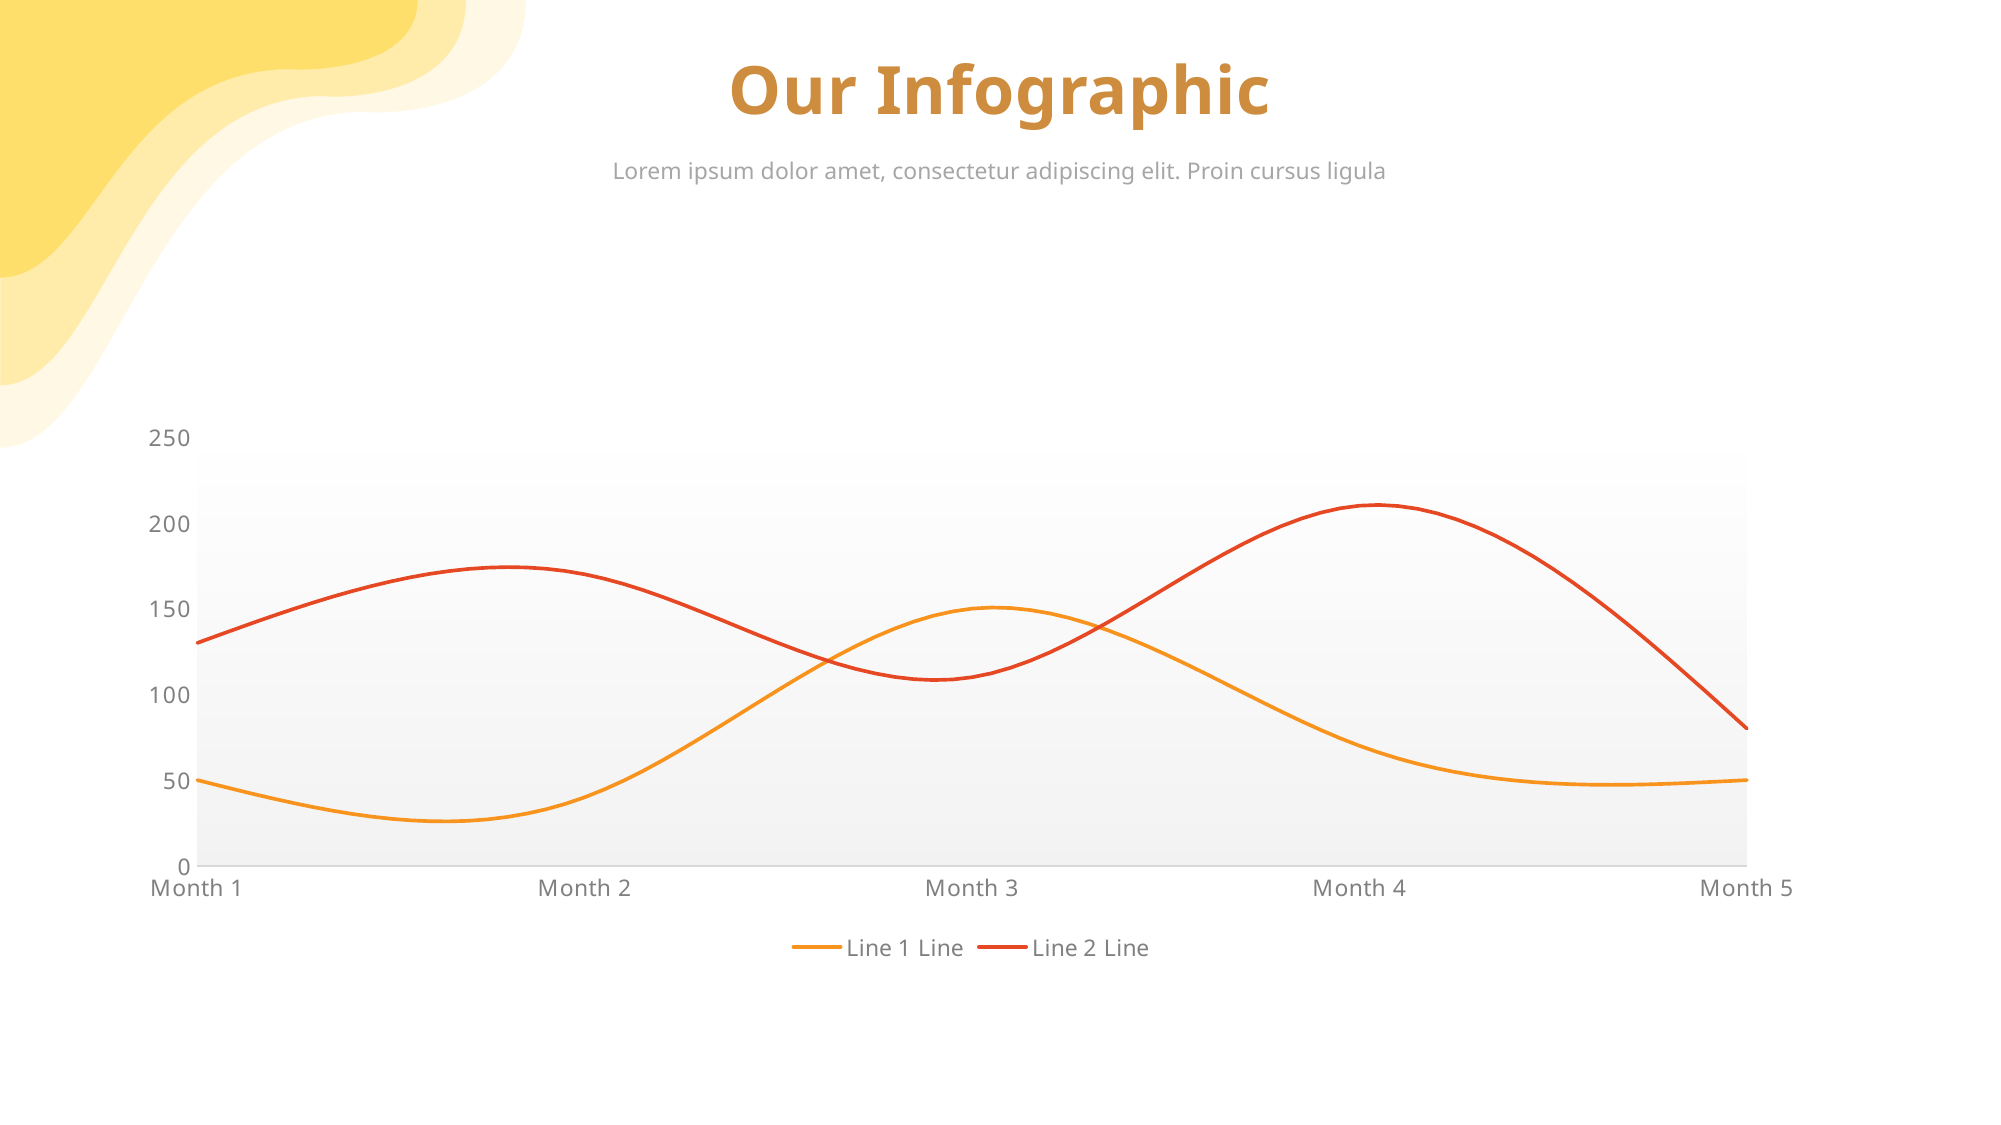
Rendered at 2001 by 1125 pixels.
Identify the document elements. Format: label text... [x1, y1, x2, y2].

chart [114, 410, 1829, 969]
text_box Lorem ipsum dolor amet, consectetur adipiscing elit. Proin cursus ligula [546, 138, 1454, 192]
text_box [0, 0, 526, 448]
text_box Our Infographic [627, 49, 1373, 137]
